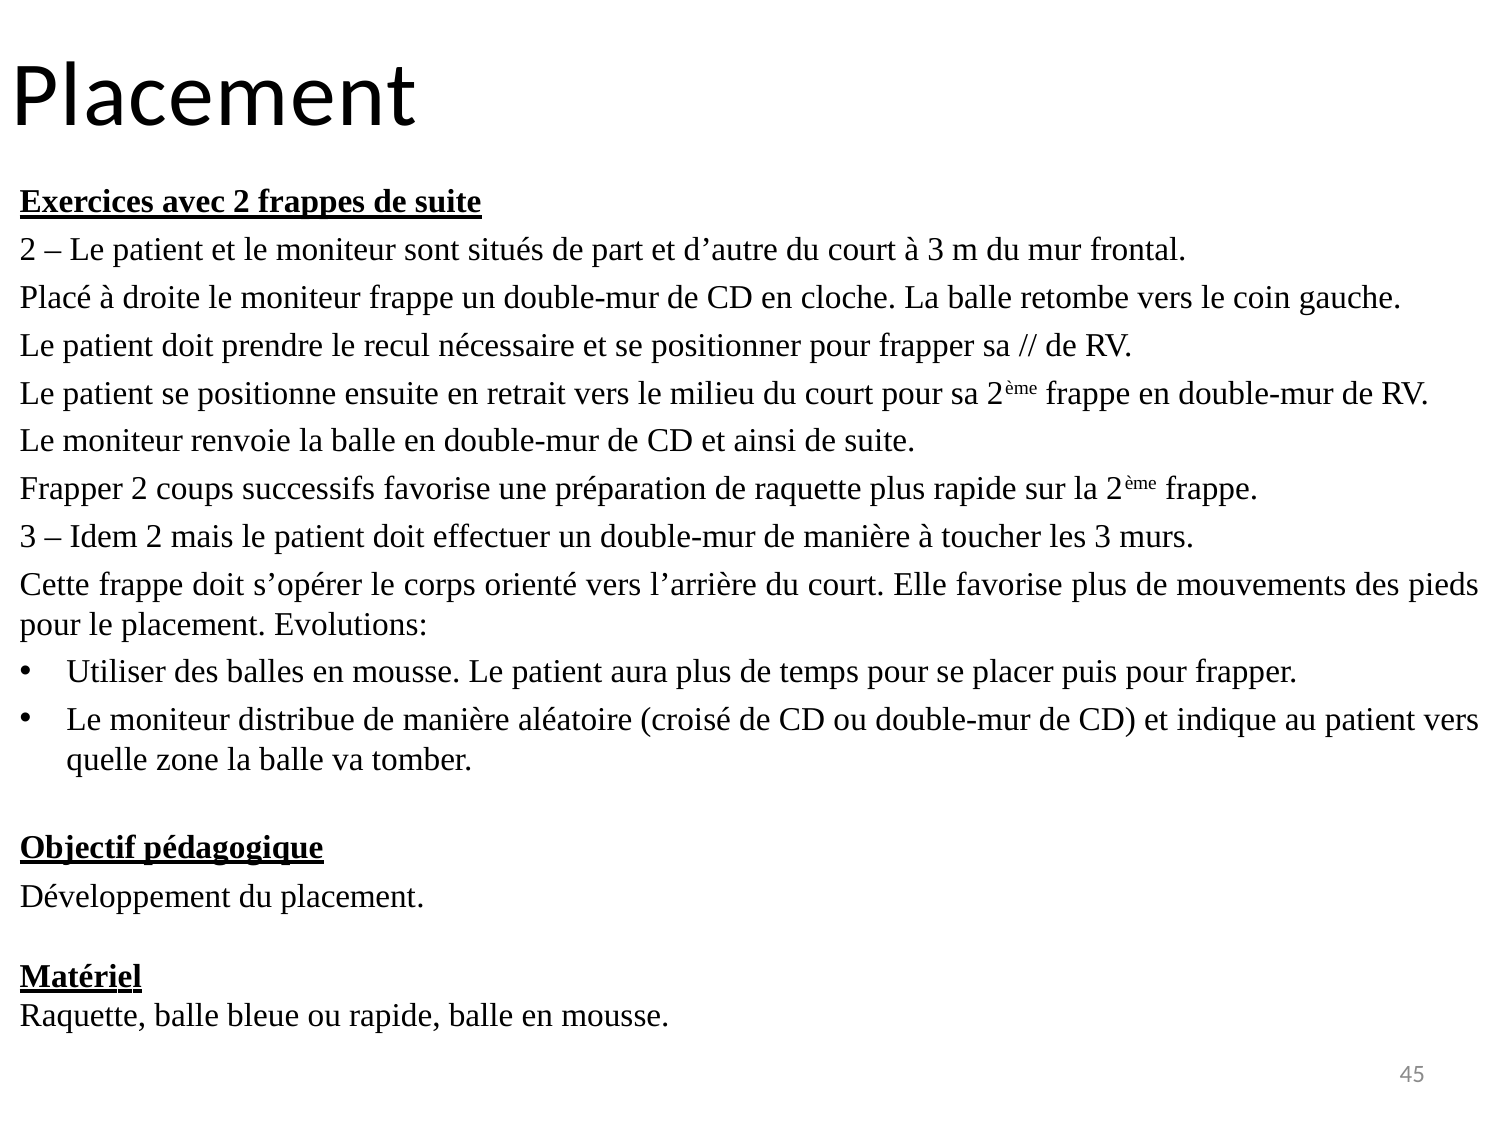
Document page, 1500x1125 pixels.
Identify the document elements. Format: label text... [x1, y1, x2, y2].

title Placement [9, 0, 1199, 183]
text_box Exercices avec 2 frappes de suite 2 – Le patient et le moniteur sont situés de part et d’autre du court à 3 m du mur frontal. Placé à droite le moniteur frappe un double-mur de CD en cloche. La balle retombe vers le coin gauche. Le patient doit prendre le recul nécessaire et se positionner pour frapper sa // de RV. Le patient se positionne ensuite en retrait vers le milieu du court pour sa 2ème frappe en double-mur de RV. Le moniteur renvoie la balle en double-mur de CD et ainsi de suite. Frapper 2 coups successifs favorise une préparation de raquette plus rapide sur la 2ème frappe. 3 – Idem 2 mais le patient doit effectuer un double-mur de manière à toucher les 3 murs. Cette frappe doit s’opérer le corps orienté vers l’arrière du court. Elle favorise plus de mouvements des pieds pour le placement. Evolutions: Utiliser des balles en mousse. Le patient aura plus de temps pour se placer puis pour frapper. Le moniteur distribue de manière aléatoire (croisé de CD ou double-mur de CD) et indique au patient vers quelle zone la balle va tomber. Objectif pédagogique Développement du placement. Matériel Raquette, balle bleue ou rapide, balle en mousse. [17, 179, 1483, 1034]
slide_number 45 [1074, 746, 1425, 1125]
